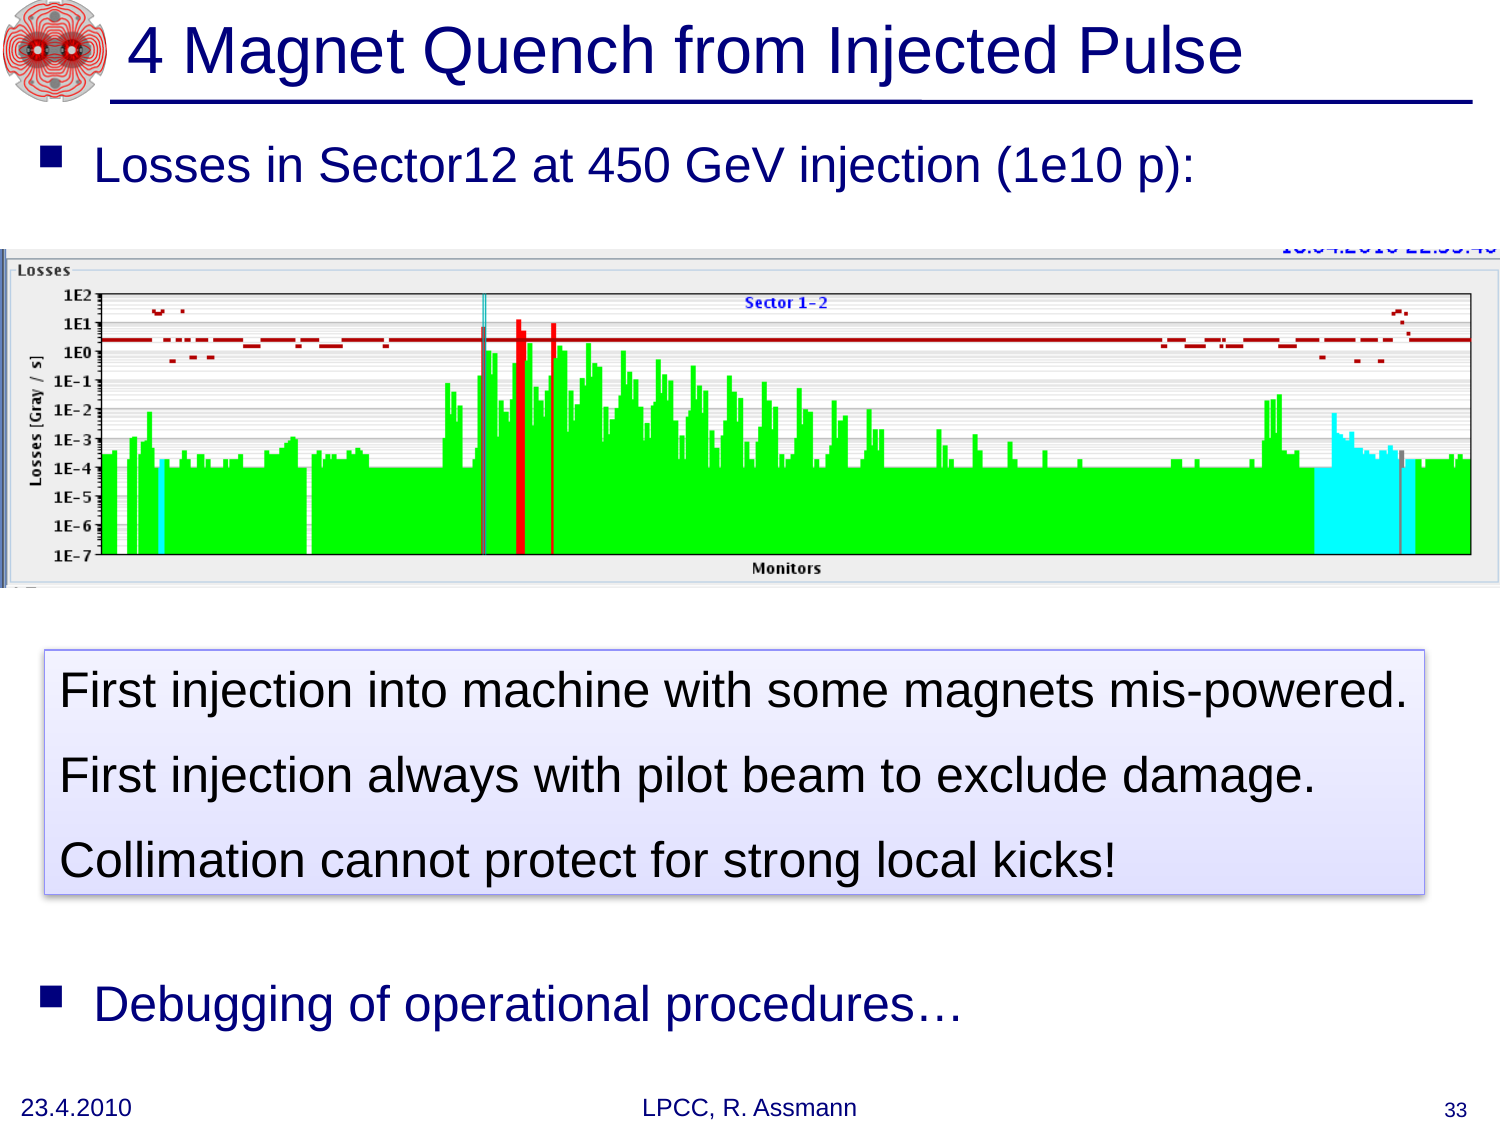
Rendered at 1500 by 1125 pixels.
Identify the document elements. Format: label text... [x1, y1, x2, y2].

text_box First injection into machine with some magnets mis-powered. First injection always with pilot beam to exclude damage. Collimation cannot protect for strong local kicks! [44, 649, 1425, 895]
title 4 Magnet Quench from Injected Pulse [111, 3, 1463, 91]
footer LPCC, R. Assmann [512, 1087, 988, 1125]
list Losses in Sector12 at 450 GeV injection (1e10 p): Debugging of operational procedures… [21, 124, 1485, 248]
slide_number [5, 1085, 356, 1125]
slide_number 33 [1131, 1087, 1483, 1125]
list Losses in Sector12 at 450 GeV injection (1e10 p): Debugging of operational procedures… [21, 597, 1485, 1000]
picture [0, 0, 108, 103]
picture [0, 249, 1500, 588]
